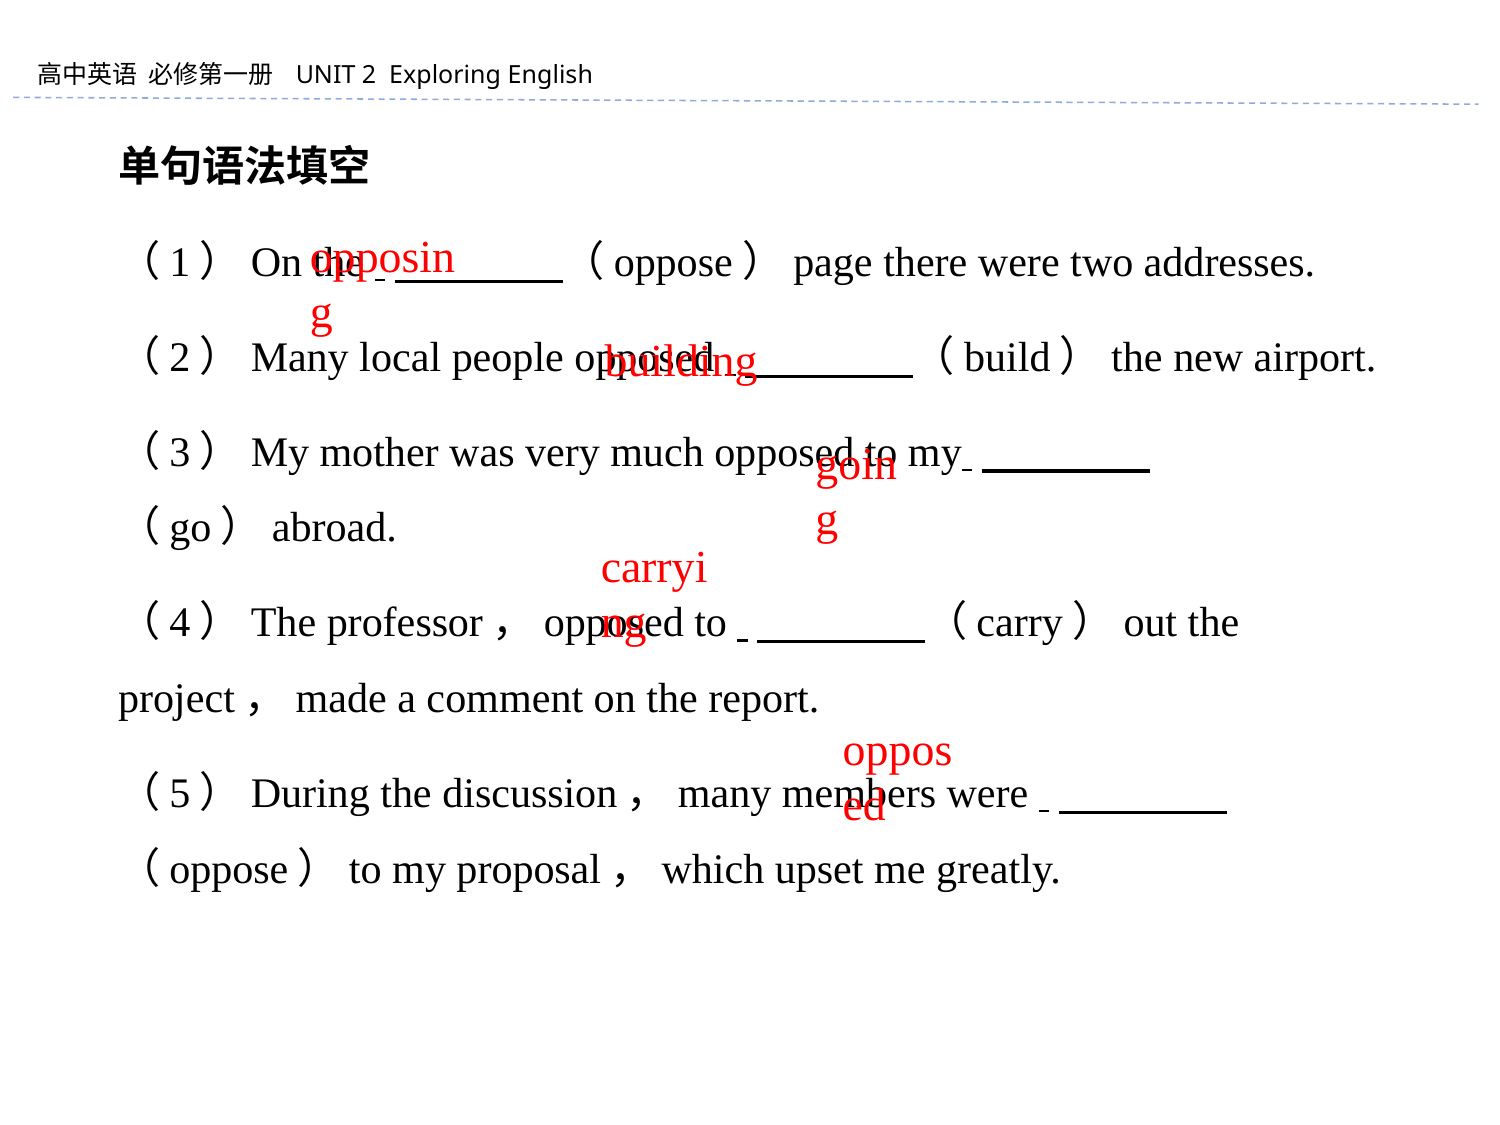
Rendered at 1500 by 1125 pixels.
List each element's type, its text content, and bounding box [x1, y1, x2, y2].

text_box building [589, 322, 787, 393]
list 单句语法填空 （1）On the （oppose）page there were two addresses. （2）Many local people opposed （build）the new airport. （3）My mother was very much opposed to my （go）abroad. （4）The professor，opposed to （carry）out the project，made a comment on the report. （5）During the discussion，many members were （oppose）to my proposal，which upset me greatly. [103, 106, 1397, 1014]
text_box opposed [827, 712, 973, 837]
text_box going [800, 426, 932, 551]
text_box carrying [586, 529, 731, 655]
text_box opposing [295, 219, 492, 345]
